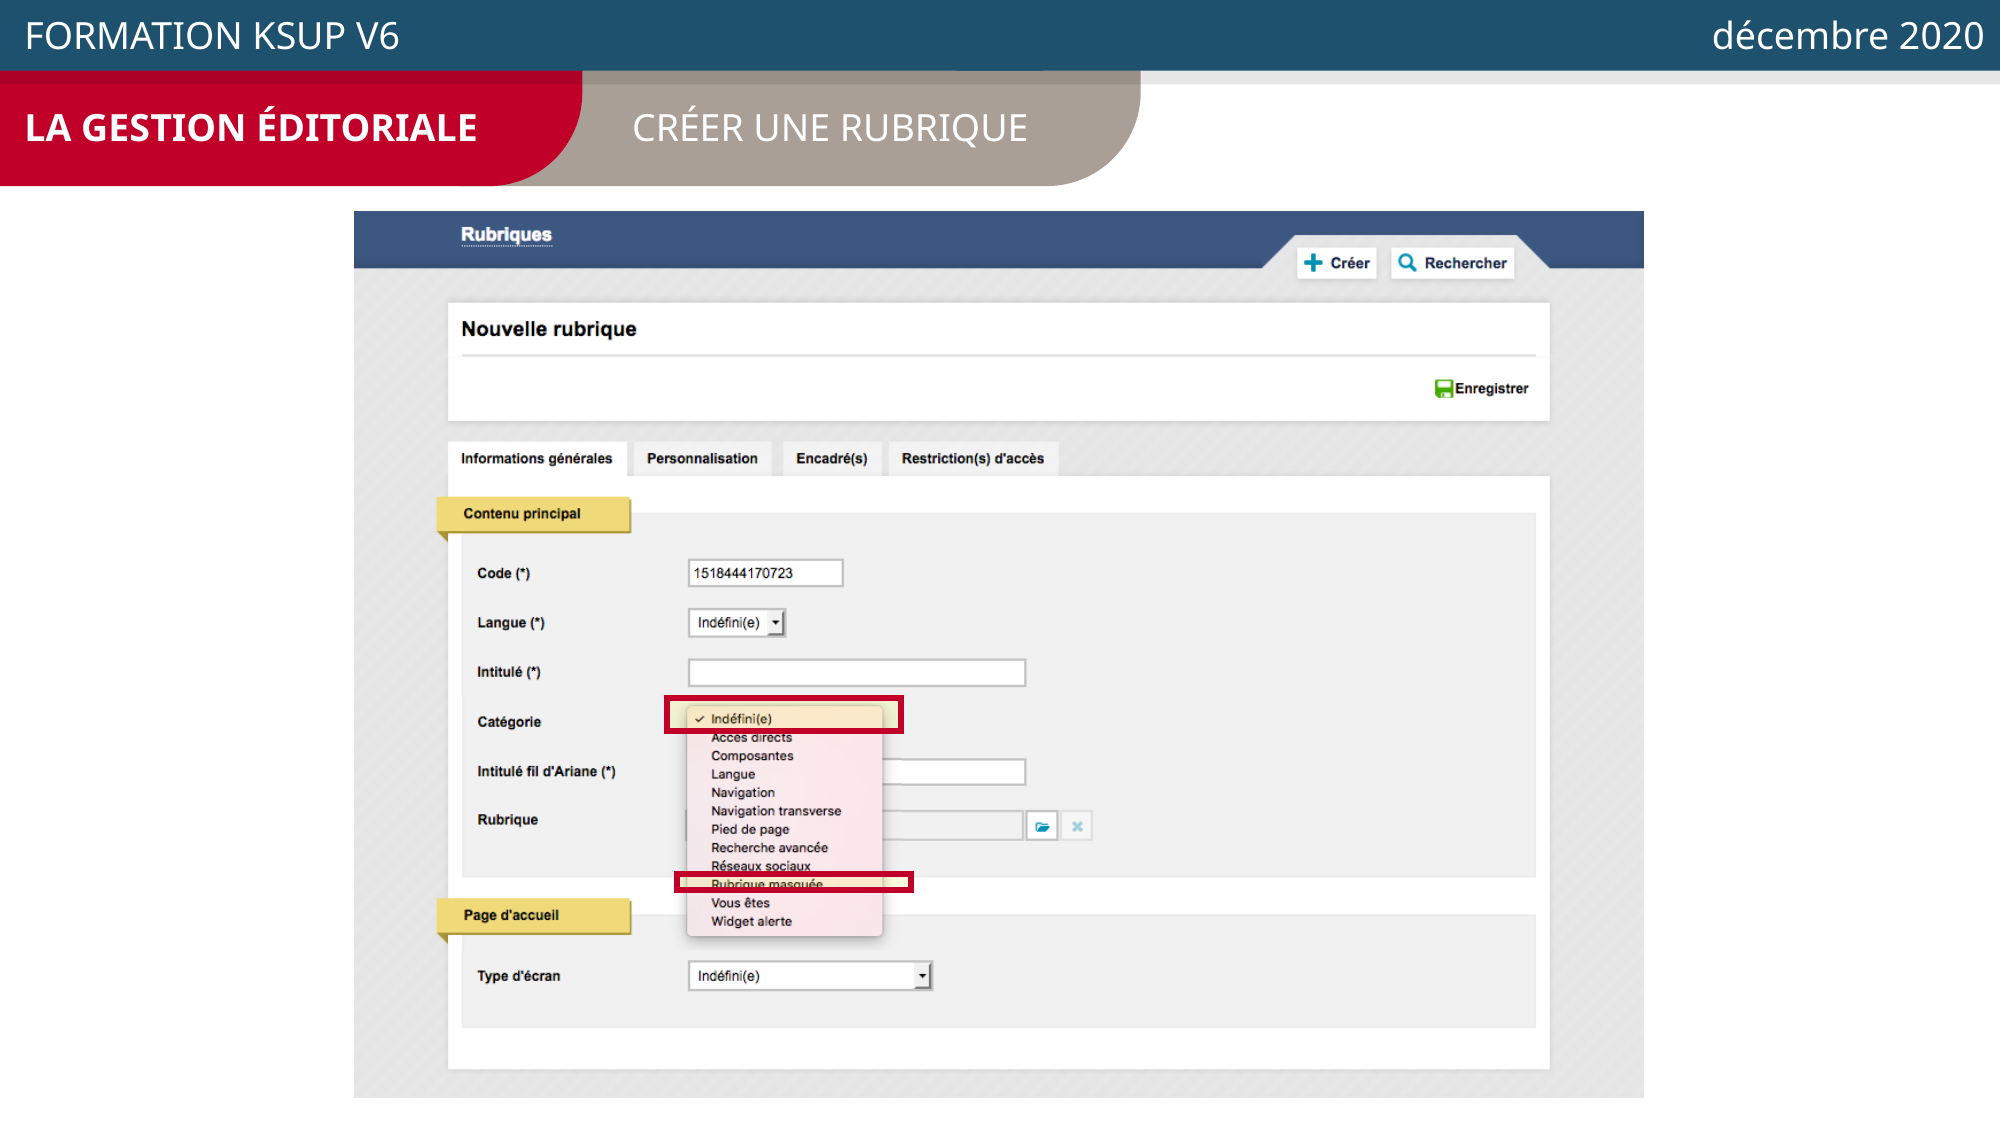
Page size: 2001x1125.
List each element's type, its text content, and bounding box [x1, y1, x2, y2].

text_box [0, 0, 583, 187]
picture [354, 211, 1644, 1098]
text_box décembre 2020 [1141, 0, 2000, 72]
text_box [583, 0, 1141, 187]
text_box [1141, 72, 2000, 85]
